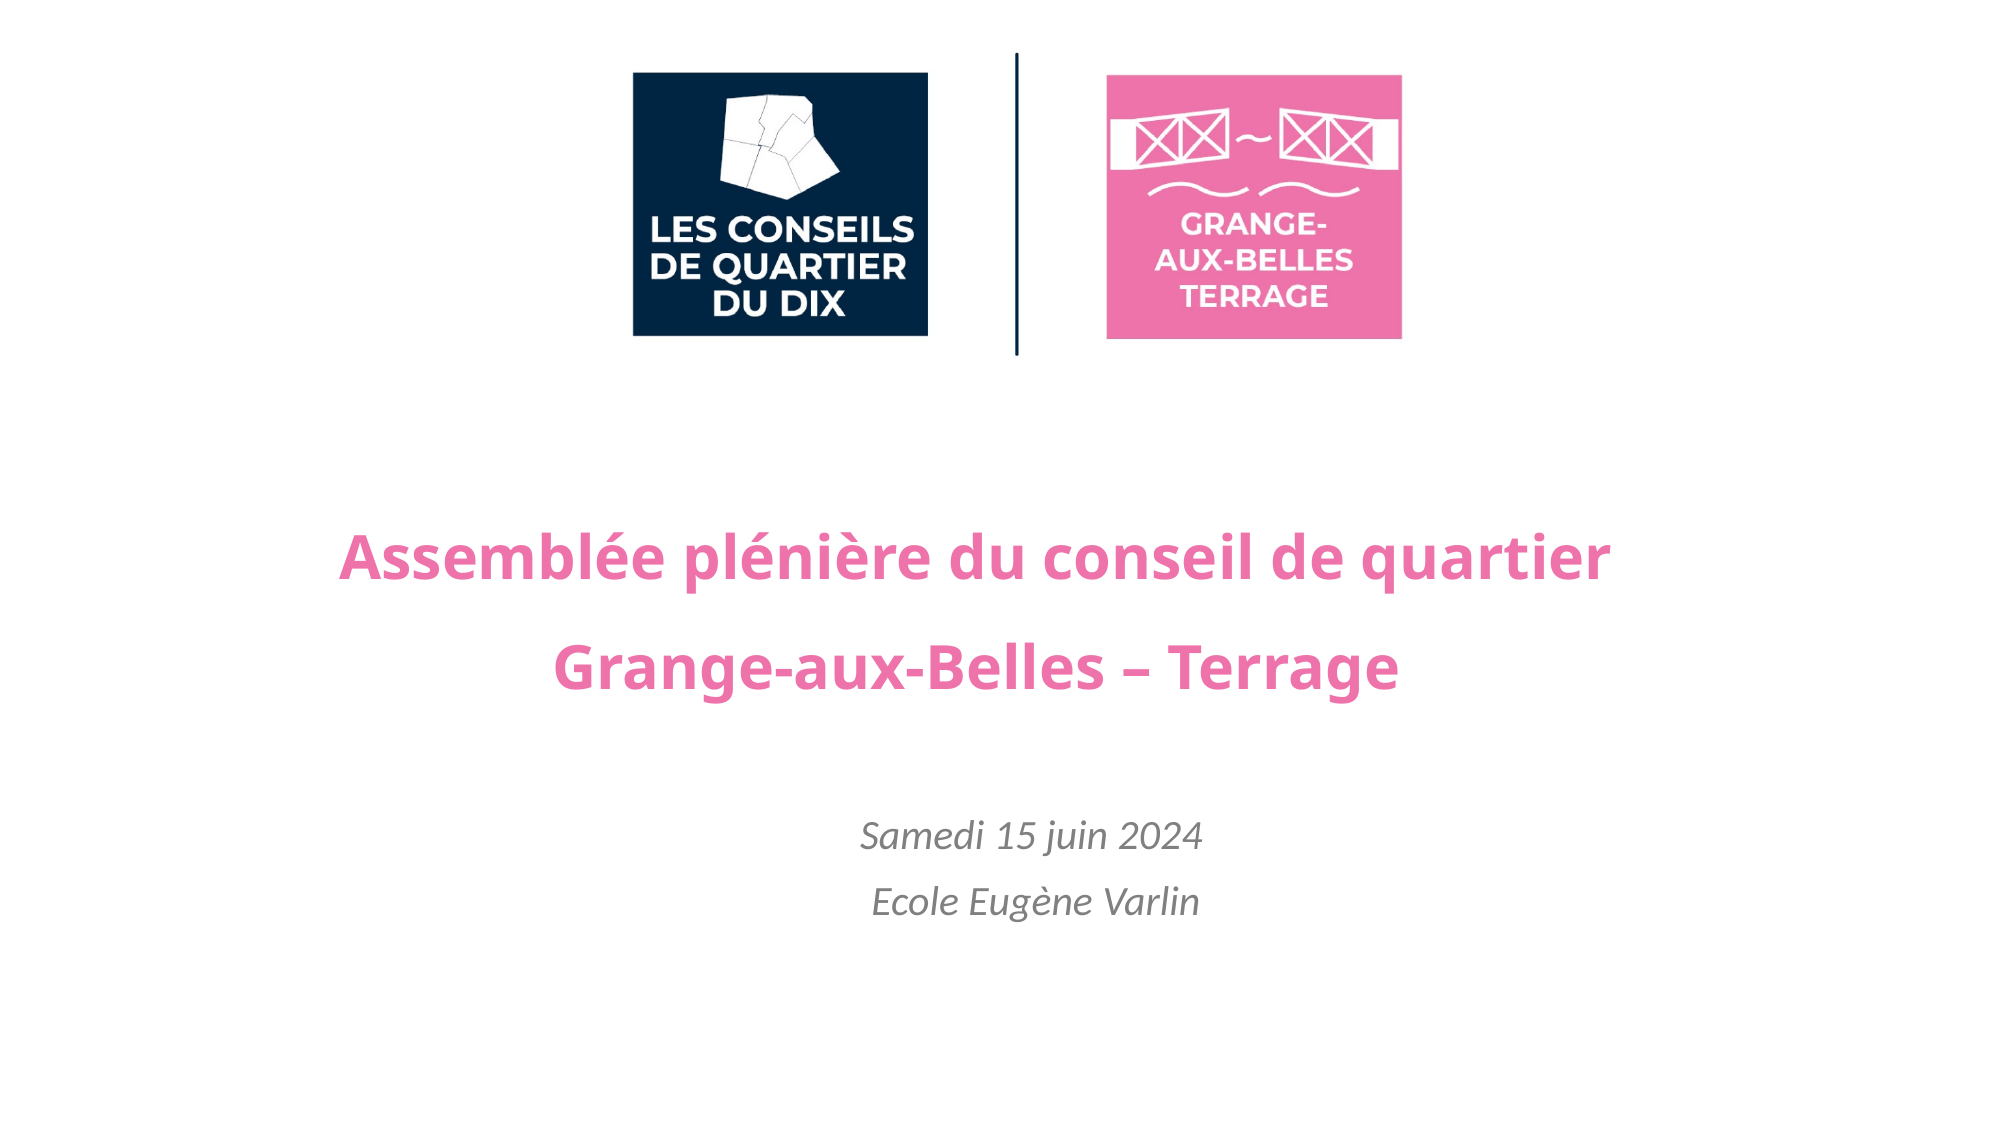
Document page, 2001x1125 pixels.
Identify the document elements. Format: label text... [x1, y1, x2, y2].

picture [610, 42, 1424, 368]
subtitle Samedi 15 juin 2024 Ecole Eugène Varlin [622, 813, 1413, 926]
title Assemblée plénière du conseil de quartier Grange-aux-Belles – Terrage [49, 479, 1904, 702]
